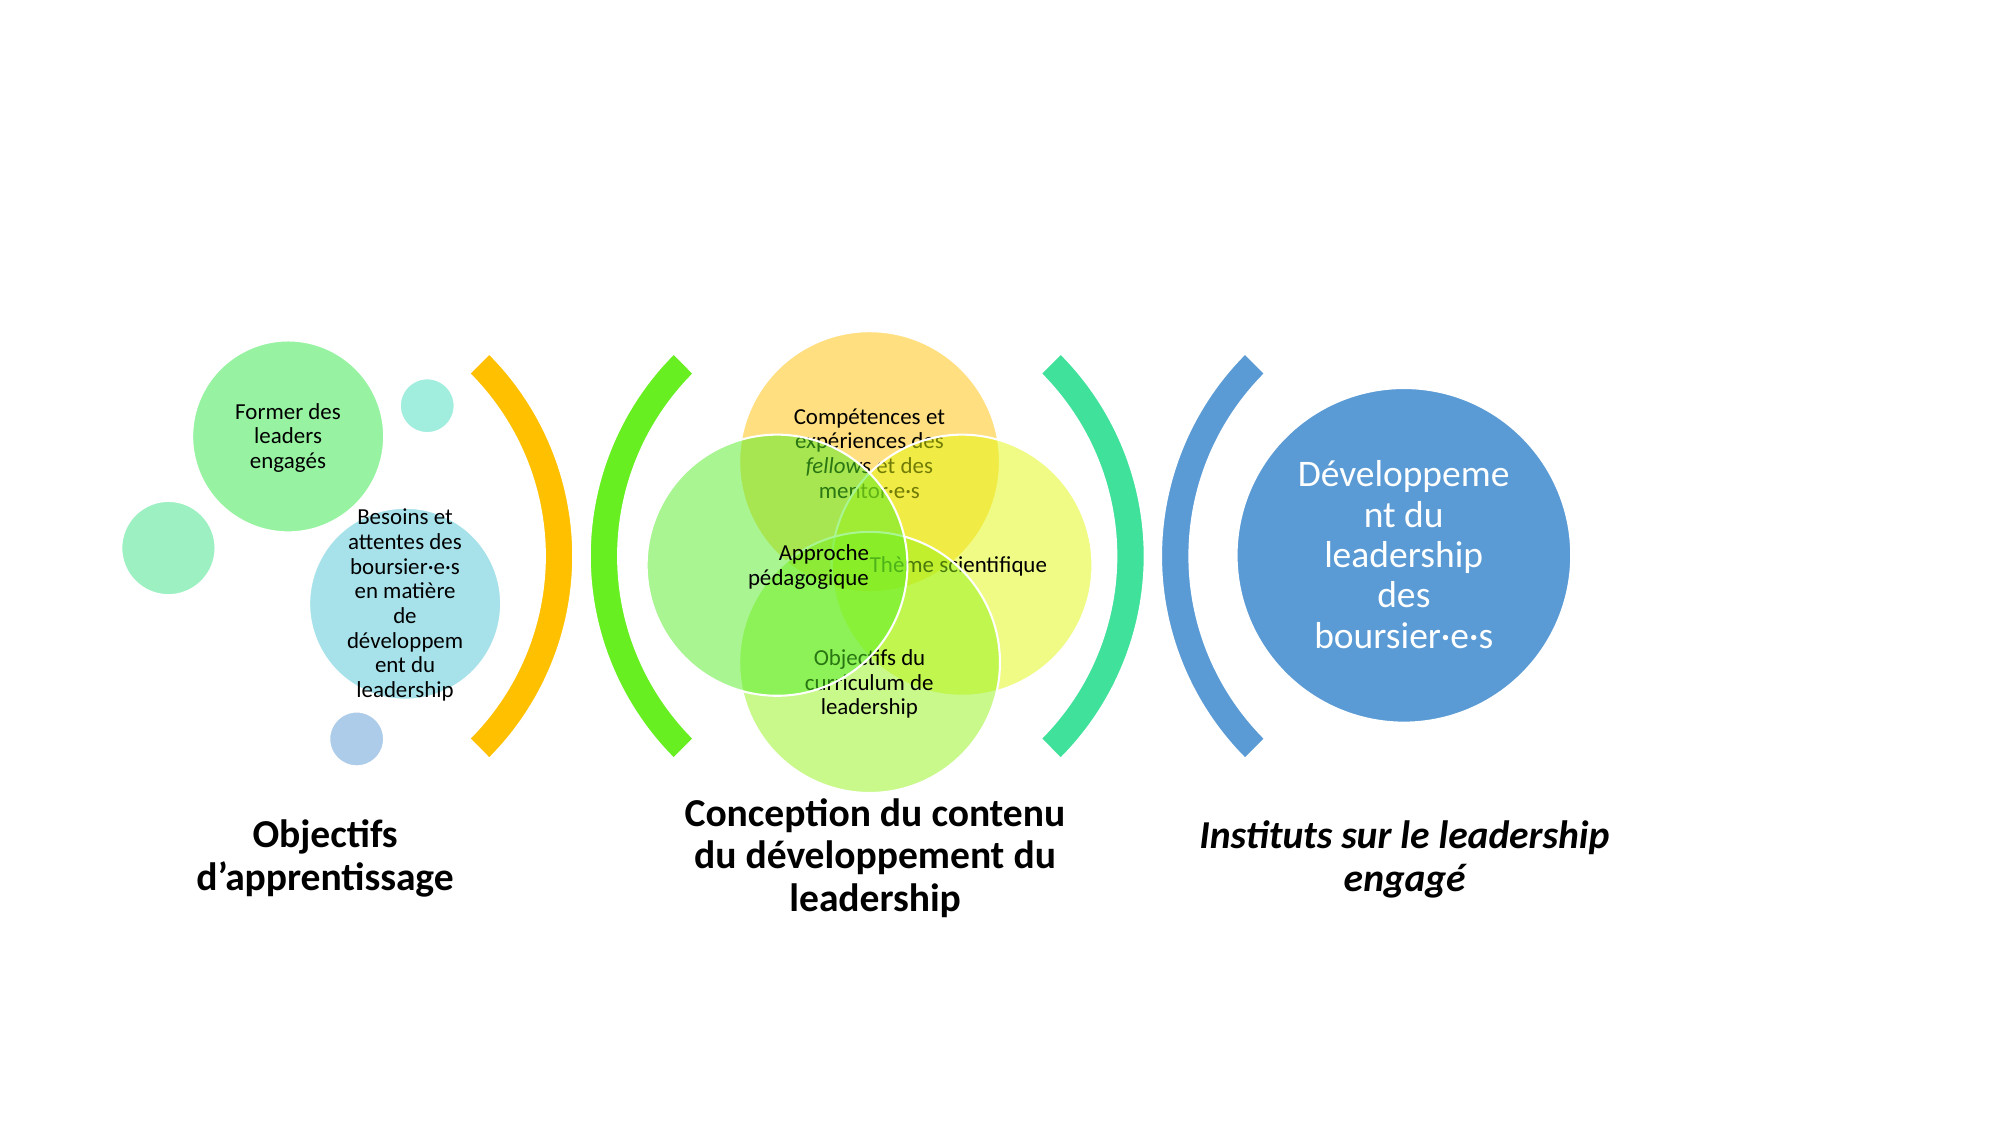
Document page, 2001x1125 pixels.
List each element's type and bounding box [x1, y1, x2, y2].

text_box [0, 26, 1735, 1125]
